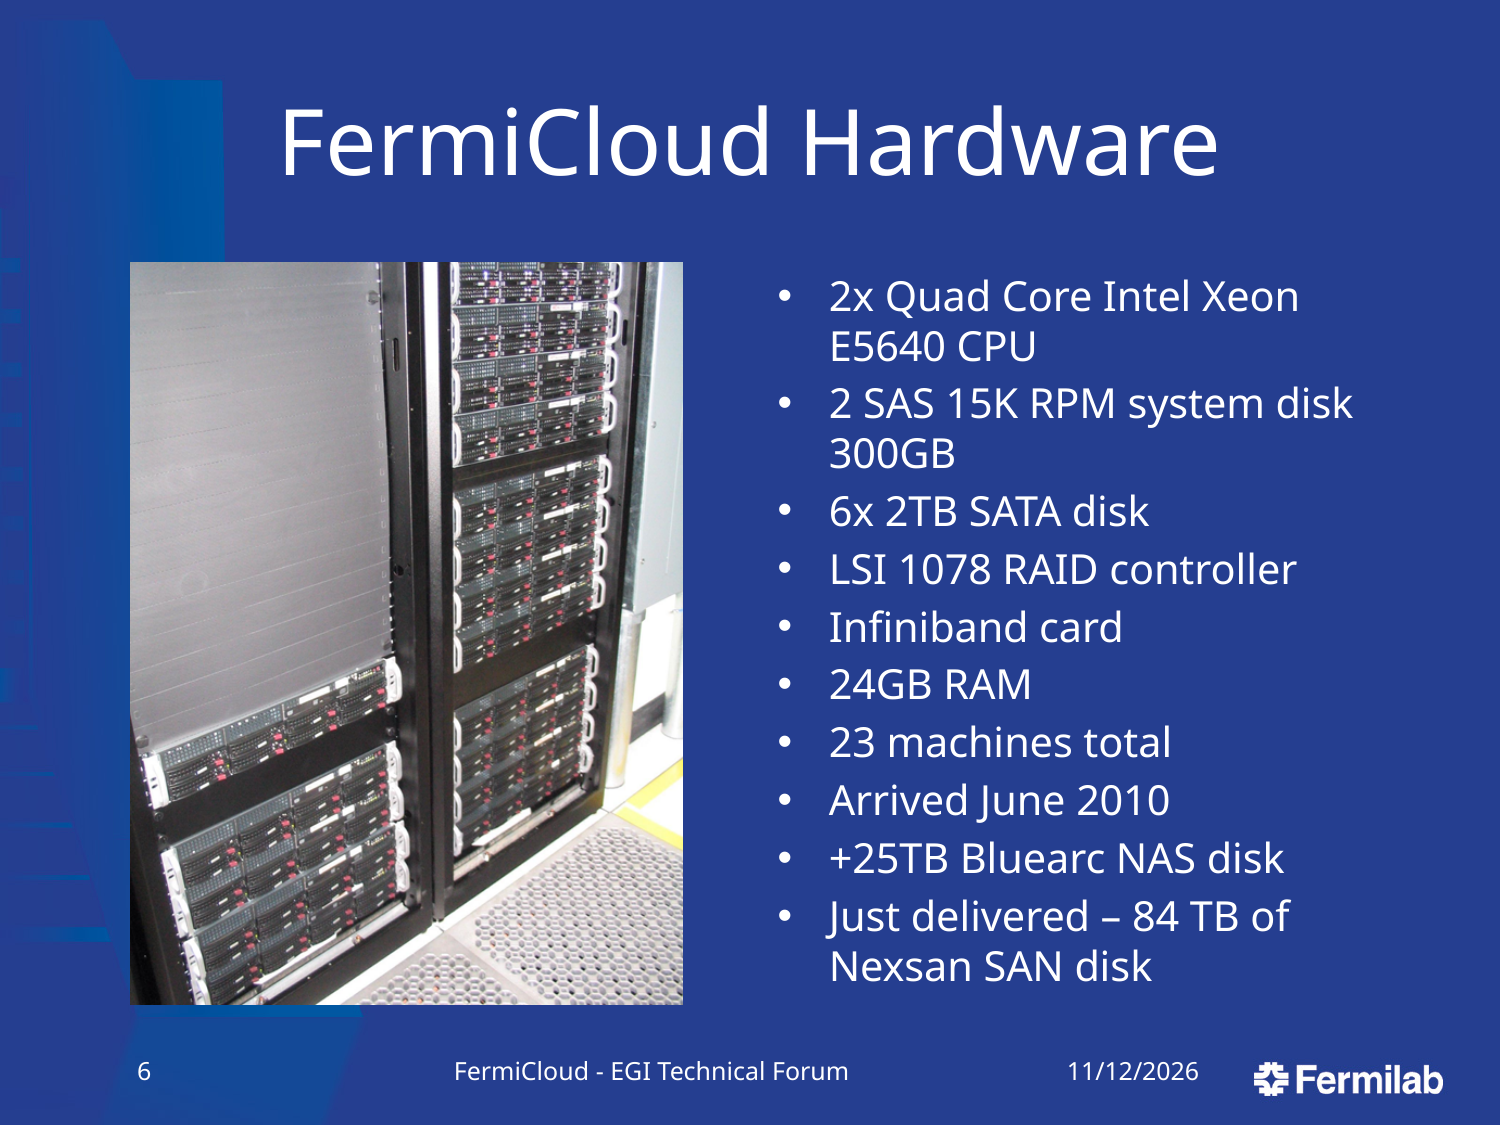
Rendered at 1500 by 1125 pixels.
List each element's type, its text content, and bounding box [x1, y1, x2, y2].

footer FermiCloud - EGI Technical Forum [253, 1042, 1051, 1103]
list 2x Quad Core Intel Xeon E5640 CPU 2 SAS 15K RPM system disk 300GB 6x 2TB SATA disk LSI 1078 RAID controller Infiniband card 24GB RAM 23 machines total Arrived June 2010 +25TB Bluearc NAS disk Just delivered – 84 TB of Nexsan SAN disk [762, 262, 1425, 1005]
title FermiCloud Hardware [75, 45, 1425, 233]
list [74, 262, 738, 1006]
picture [0, 0, 1500, 1125]
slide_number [1051, 1042, 1231, 1103]
slide_number 5 [75, 1042, 167, 1103]
